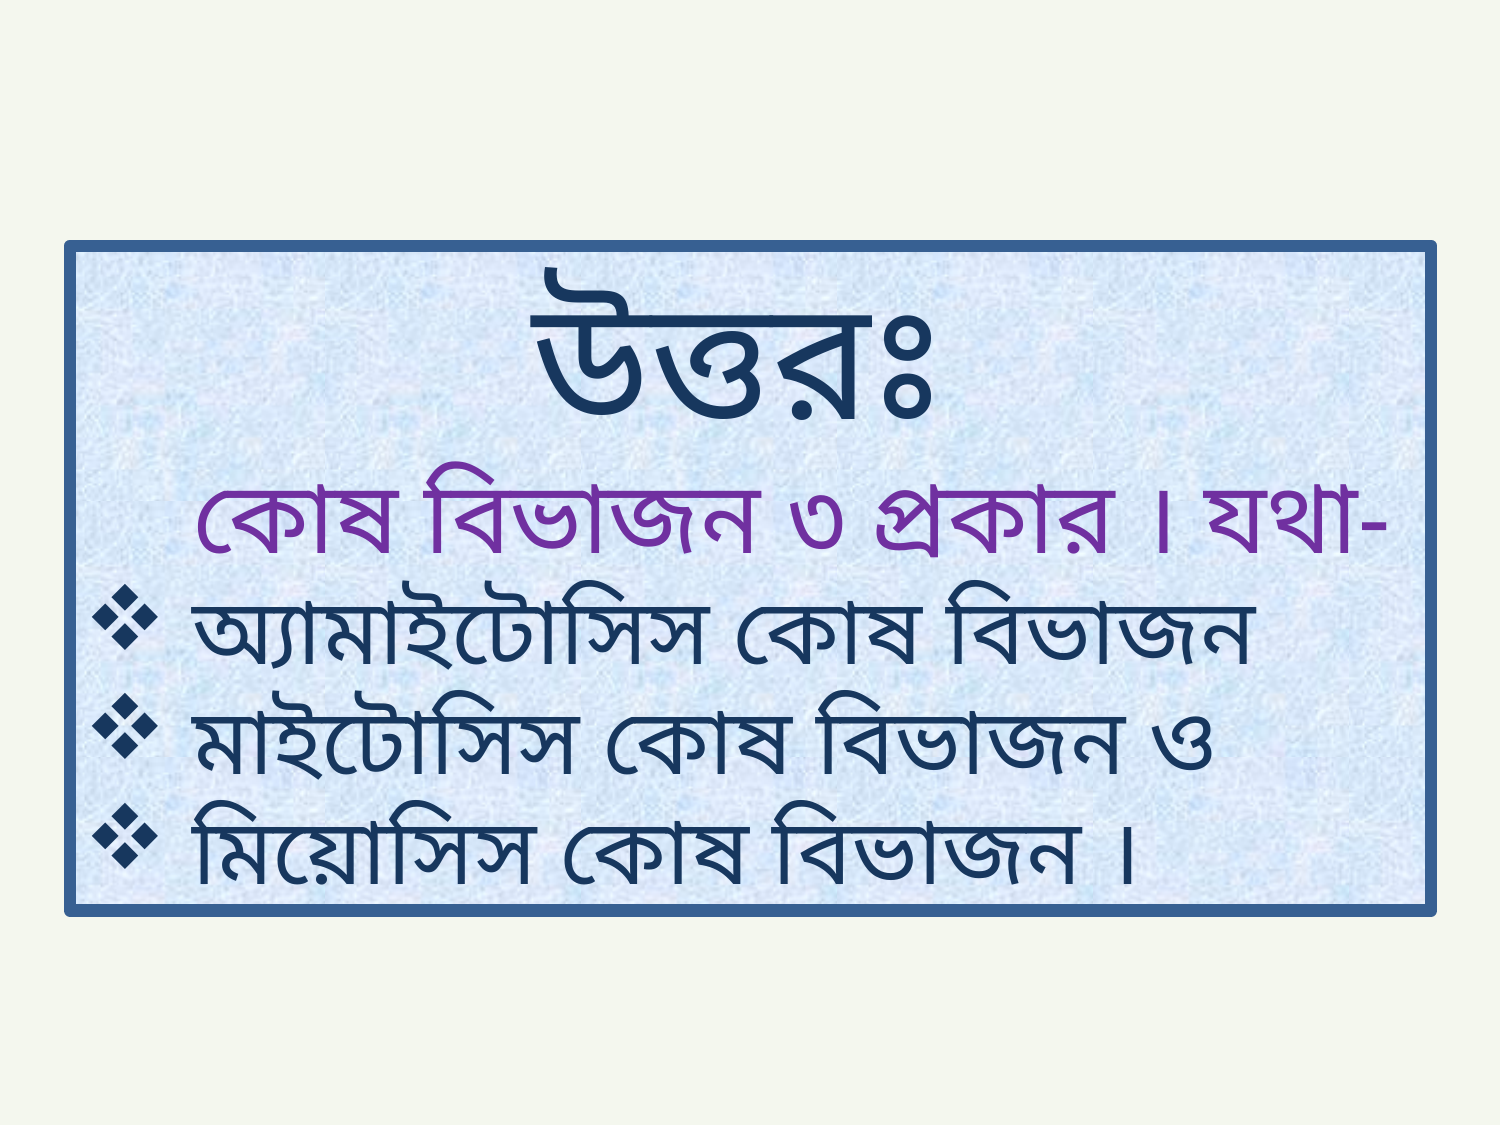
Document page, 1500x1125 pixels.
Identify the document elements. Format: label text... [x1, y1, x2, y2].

text_box উত্তরঃ কোষ বিভাজন ৩ প্রকার । যথা- অ্যামাইটোসিস কোষ বিভাজন মাইটোসিস কোষ বিভাজন ও মিয়োসিস কোষ বিভাজন । [69, 245, 1432, 911]
